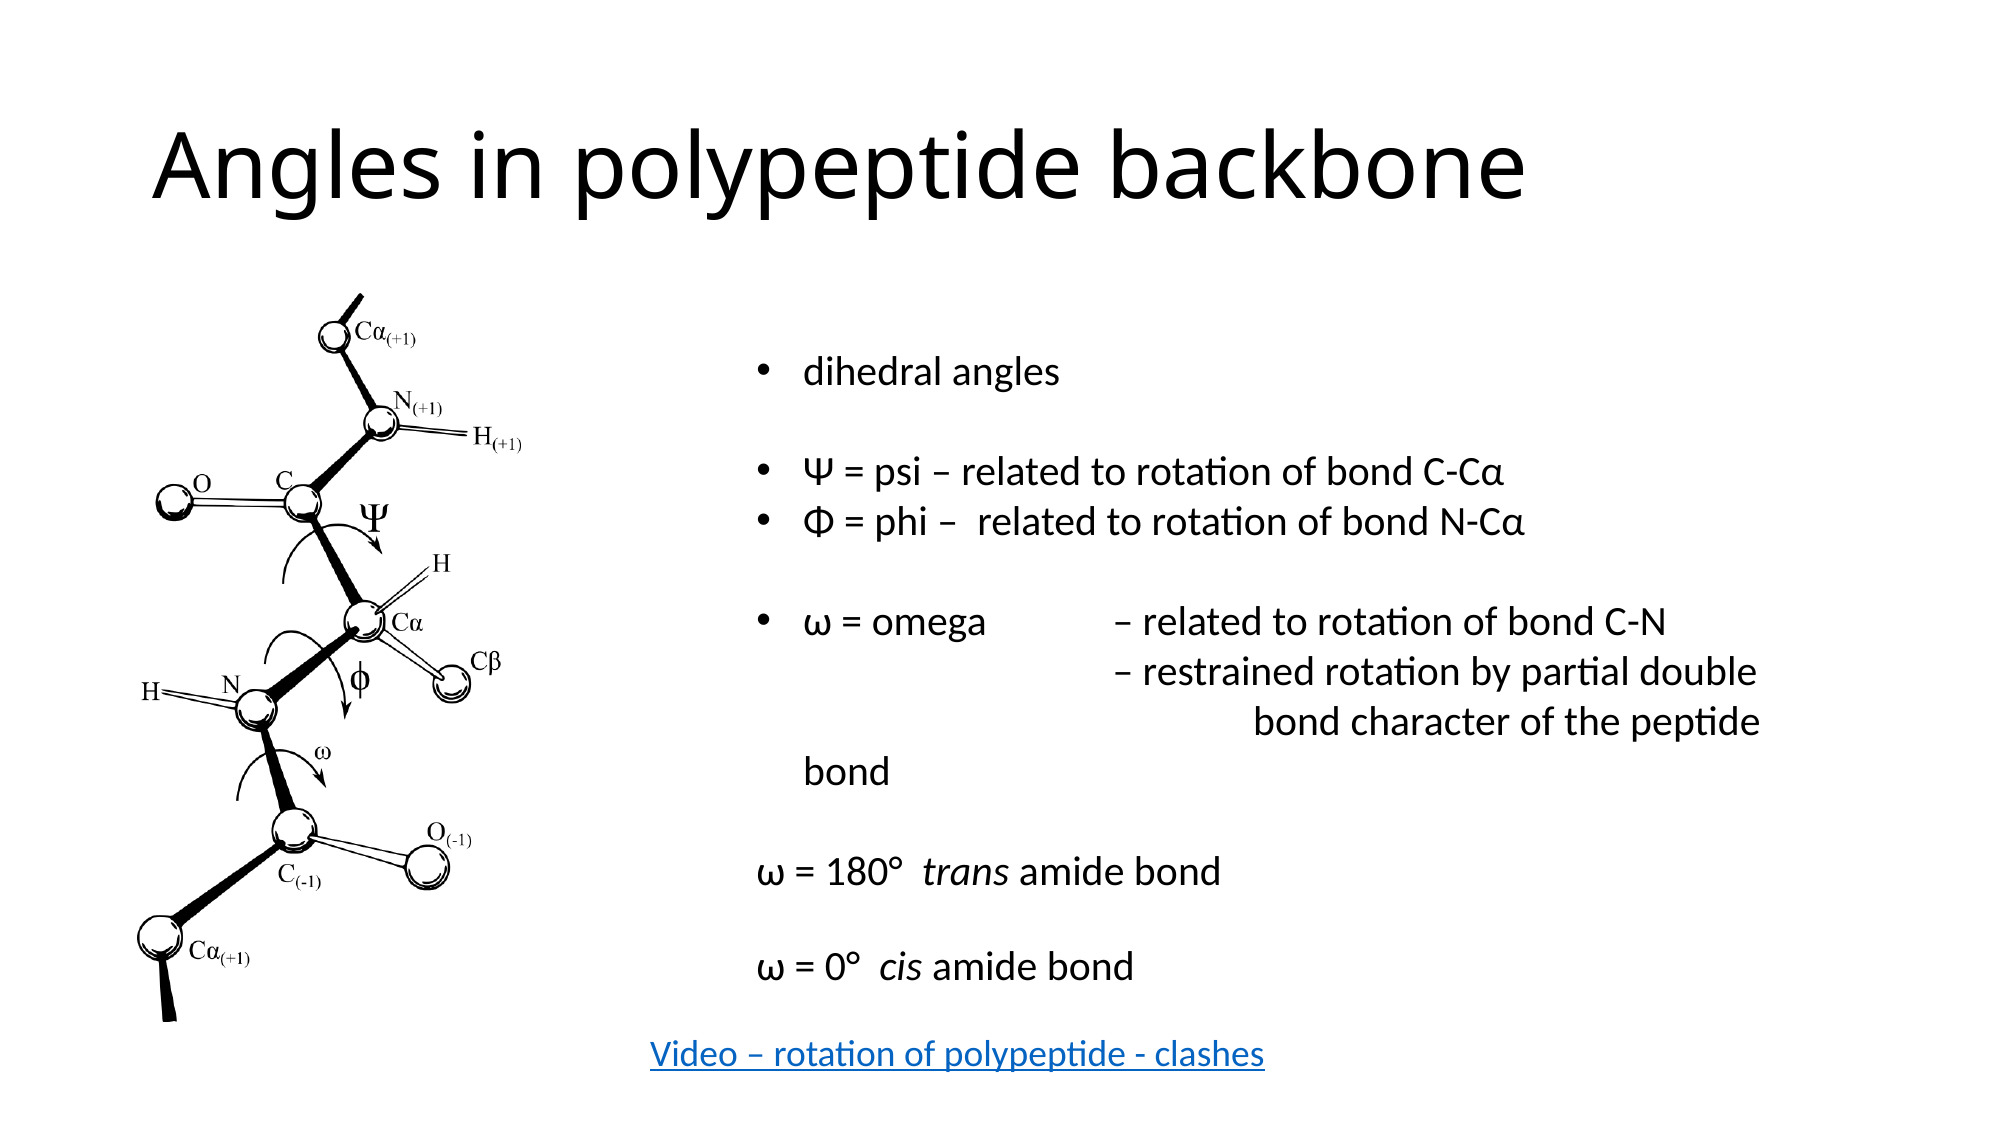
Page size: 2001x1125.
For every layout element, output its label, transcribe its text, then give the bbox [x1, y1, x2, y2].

title Angles in polypeptide backbone [137, 59, 1863, 278]
picture [137, 293, 521, 1022]
text_box Video – rotation of polypeptide - clashes [635, 1021, 1281, 1082]
text_box dihedral angles Ψ = psi – related to rotation of bond C-Cα Φ = phi – related to rotation of bond N-Cα ω = omega – related to rotation of bond C-N – restrained rotation by partial double bond character of the peptide bond ω = 180° trans amide bond ω = 0° cis amide bond [741, 336, 1828, 1042]
